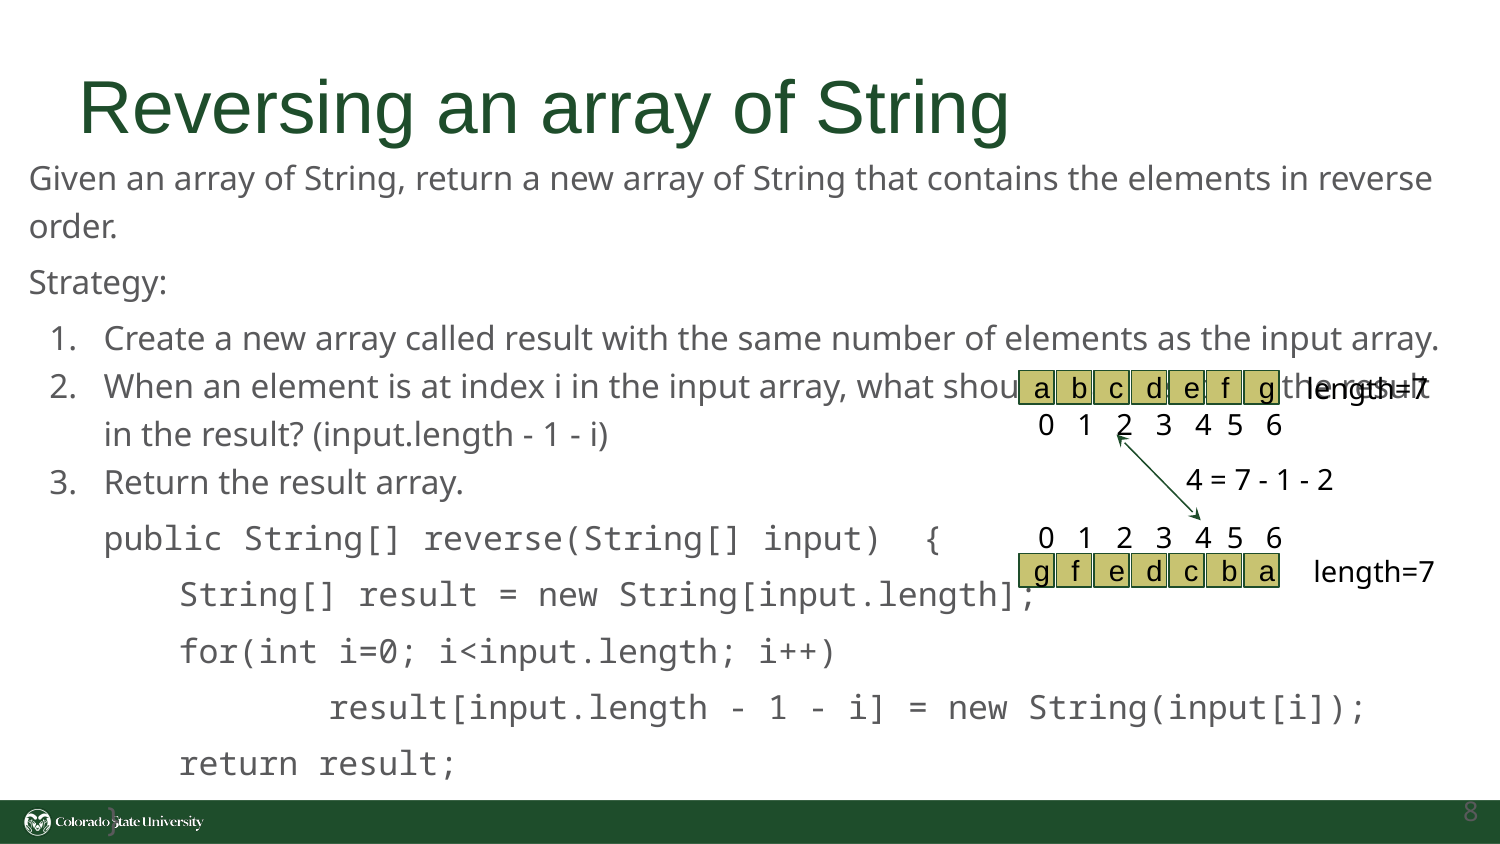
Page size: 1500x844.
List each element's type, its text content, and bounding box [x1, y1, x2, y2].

text_box 4 = 7 - 1 - 2 [1206, 446, 1352, 512]
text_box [1018, 370, 1280, 405]
text_box 0 1 2 3 4 5 6 [1023, 391, 1300, 448]
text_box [1018, 553, 1280, 588]
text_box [1116, 434, 1201, 521]
slide_number ‹#› [1403, 779, 1494, 844]
text_box 0 1 2 3 4 5 6 [1023, 504, 1300, 560]
picture [16, 800, 212, 844]
title Reversing an array of String [68, 48, 1432, 139]
list Given an array of String, return a new array of String that contains the elements in reverse order. Strategy: Create a new array called result with the same number of elements as the input array. When an element is at index i in the input array, what should its index be in the result in the result? (input.length - 1 - i) Return the result array. public String[] reverse(String[] input) { String[] result = new String[input.length]; for(int i=0; i<input.length; i++) result[input.length - 1 - i] = new String(input[i]); return result; } [18, 139, 1479, 794]
text_box length=7 [1298, 538, 1479, 603]
text_box length=7 [1291, 354, 1472, 420]
